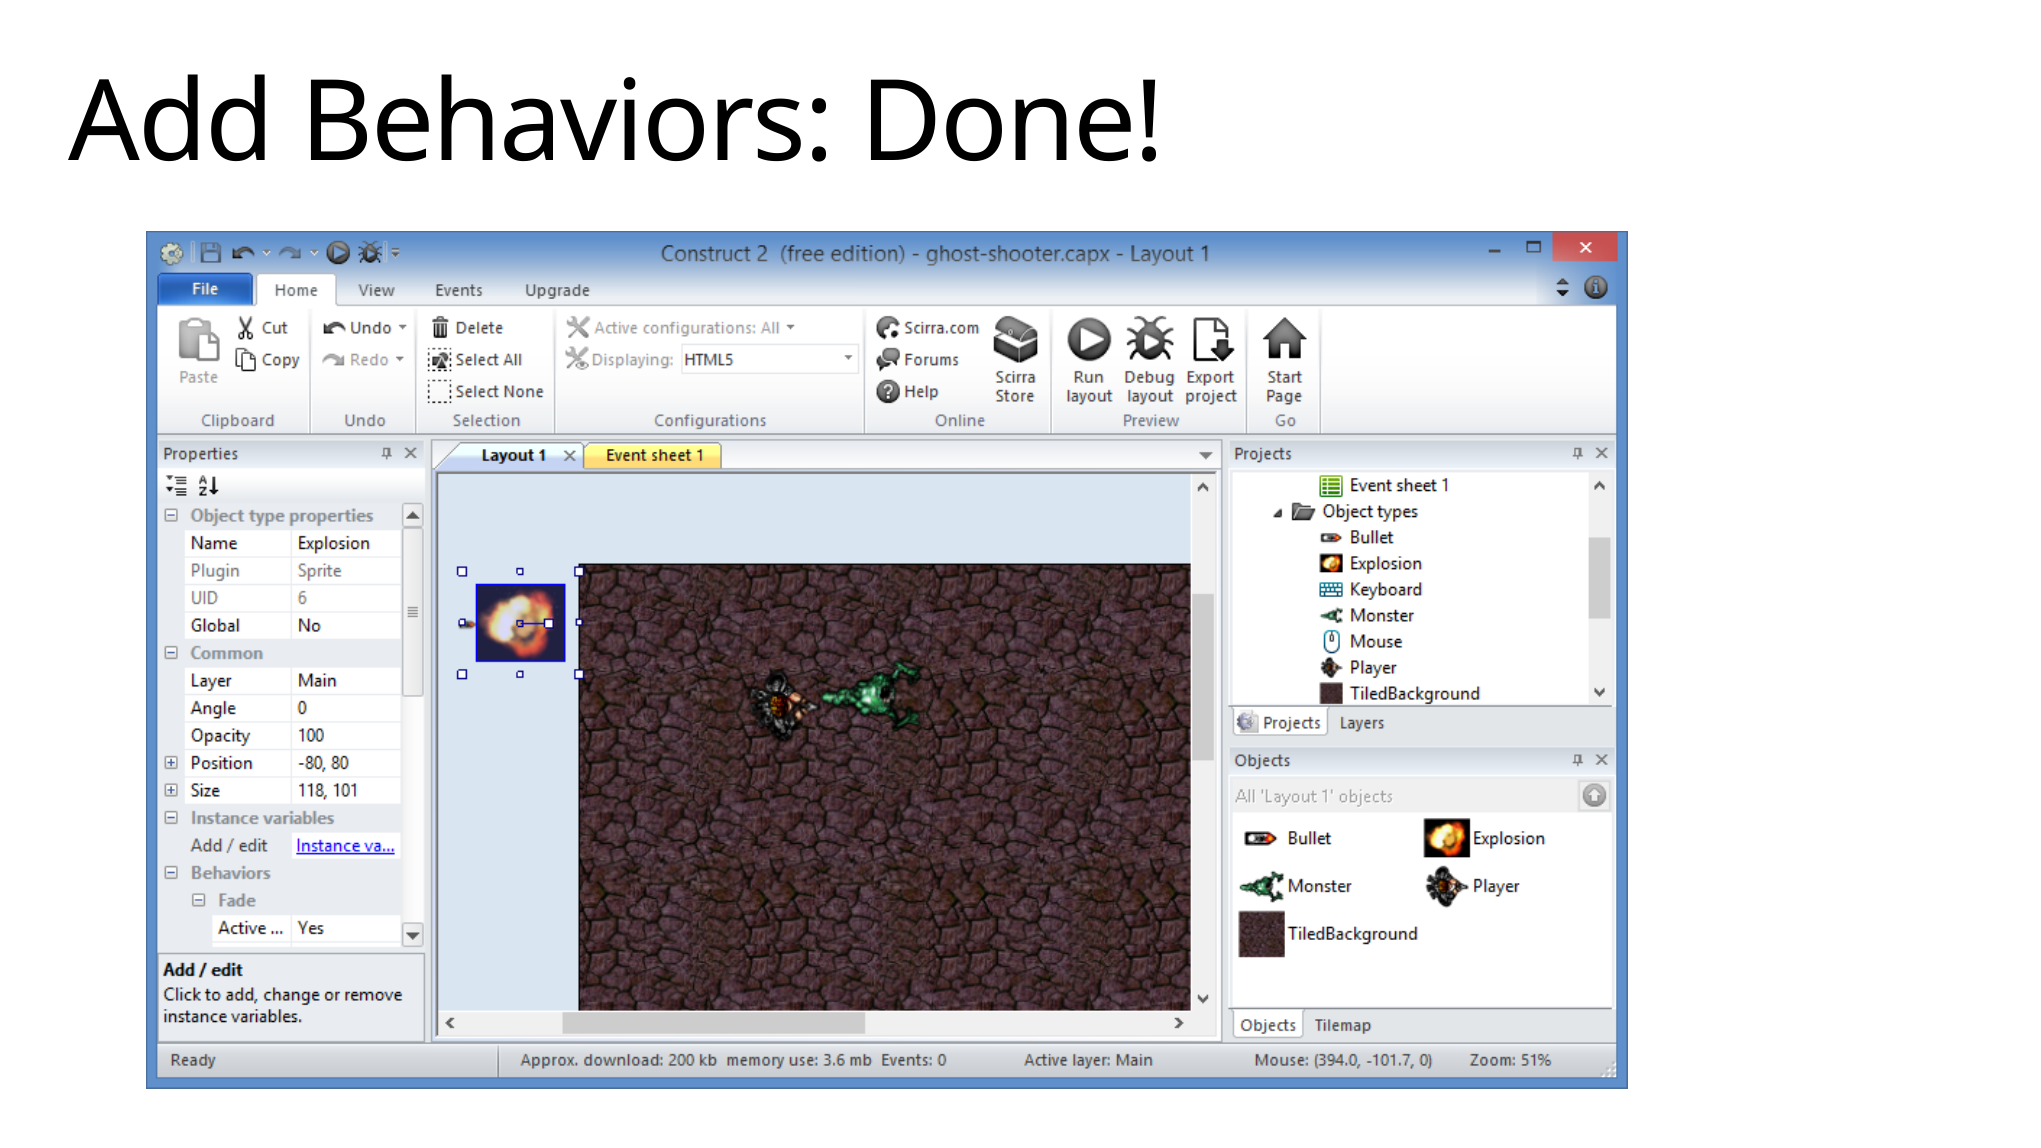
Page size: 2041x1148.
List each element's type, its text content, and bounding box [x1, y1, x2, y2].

title Add Behaviors: Done! [45, 48, 1996, 199]
picture [146, 231, 1628, 1089]
